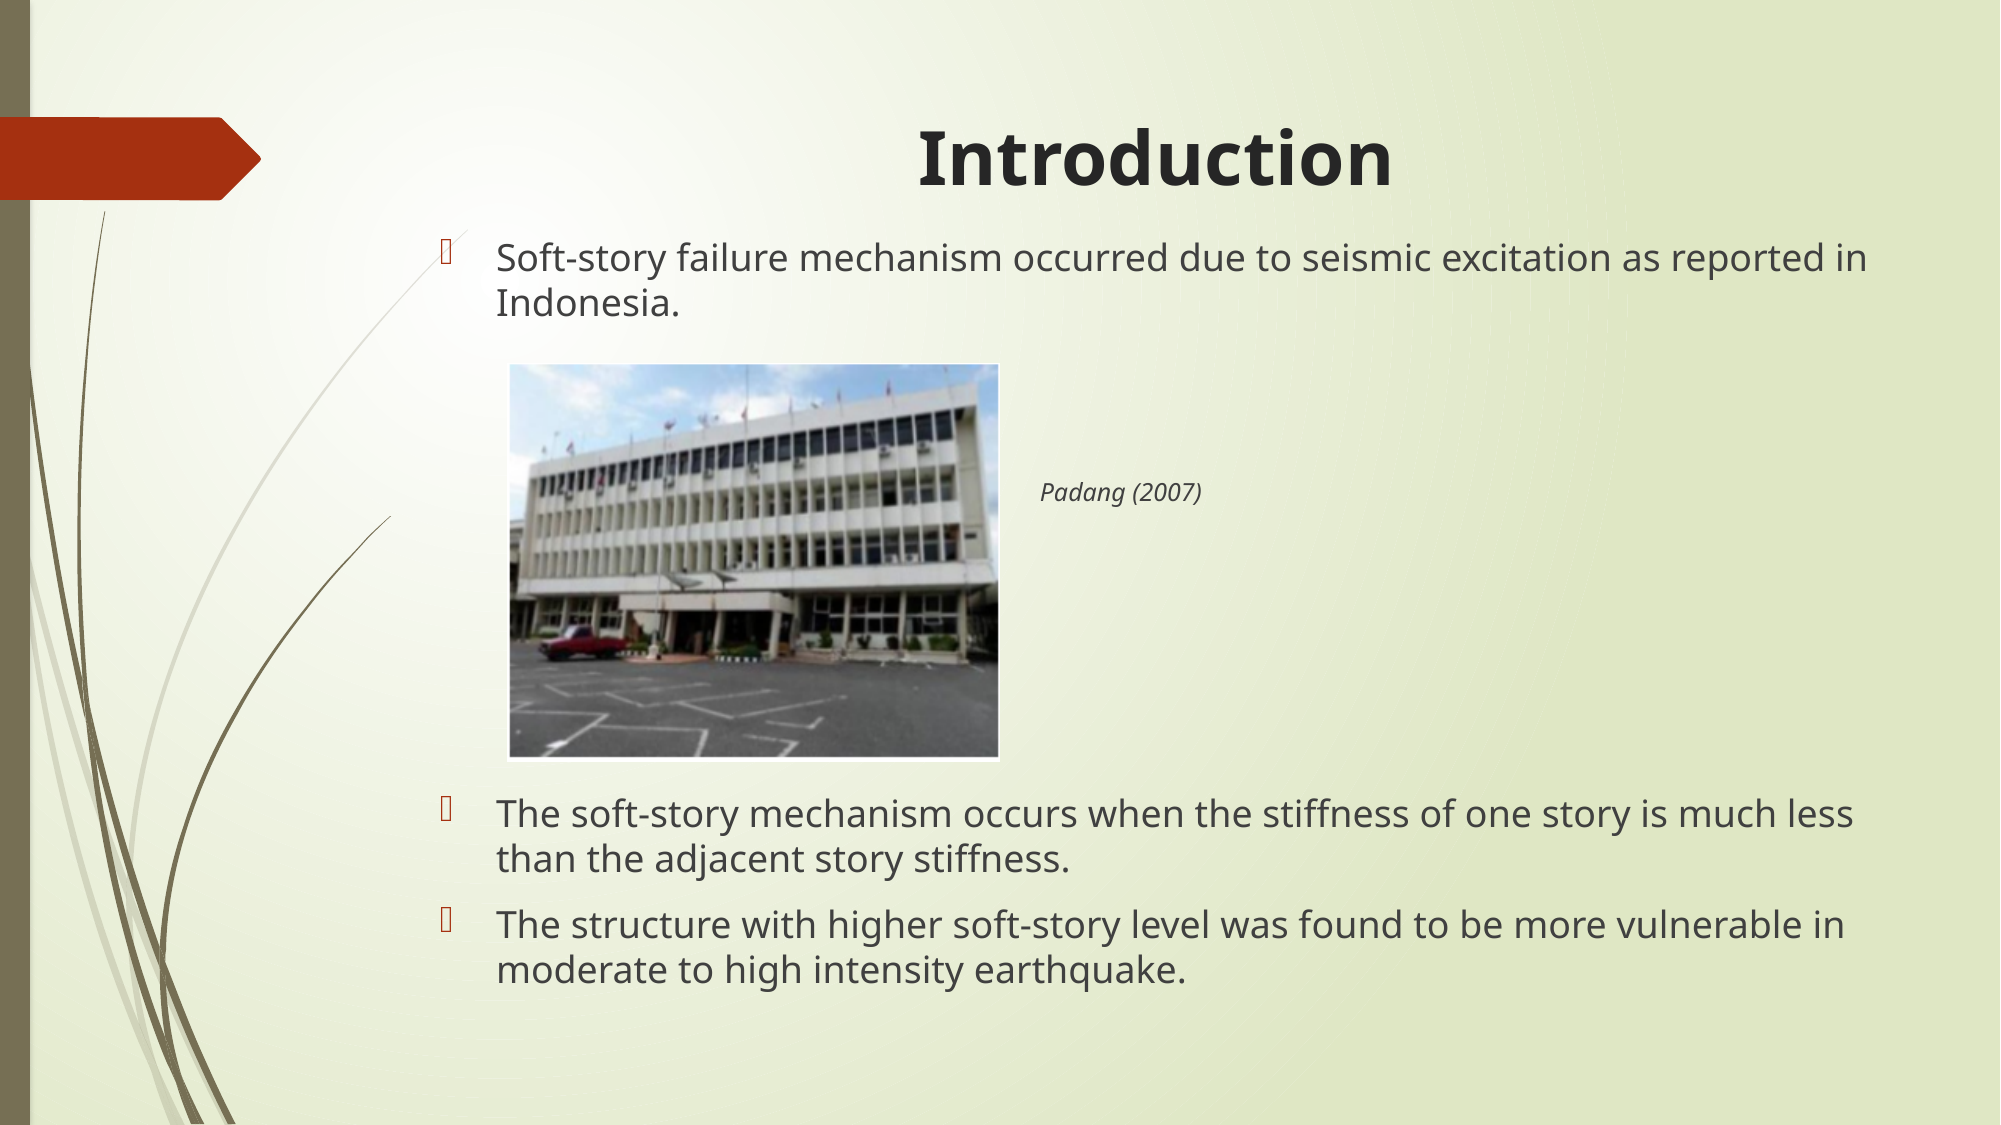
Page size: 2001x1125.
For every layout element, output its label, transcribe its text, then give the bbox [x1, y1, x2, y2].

picture [507, 362, 1001, 762]
list Soft-story failure mechanism occurred due to seismic excitation as reported in Indonesia. Padang (2007) The soft-story mechanism occurs when the stiffness of one story is much less than the adjacent story stiffness. The structure with higher soft-story level was found to be more vulnerable in moderate to high intensity earthquake. [424, 226, 1888, 1023]
title Introduction [425, 102, 1888, 226]
